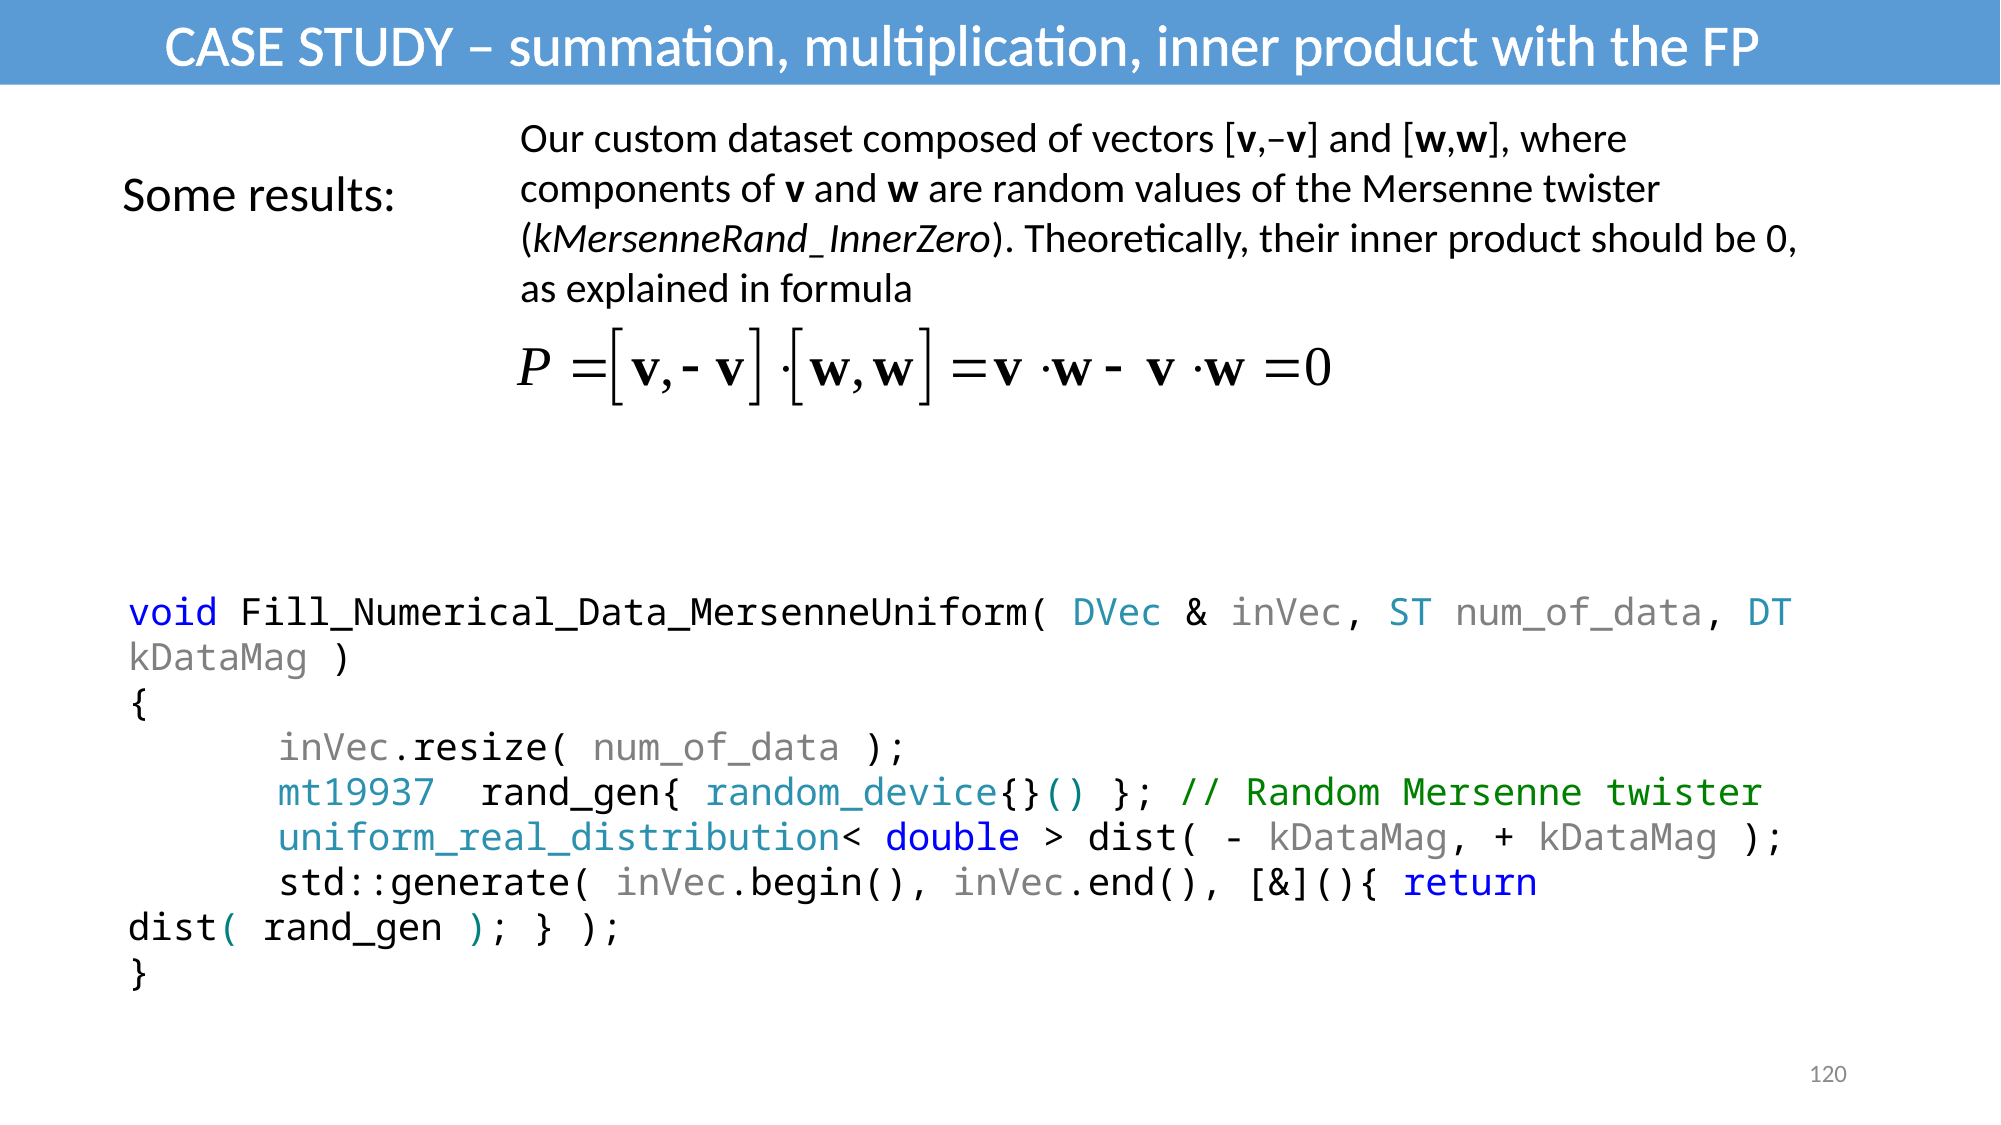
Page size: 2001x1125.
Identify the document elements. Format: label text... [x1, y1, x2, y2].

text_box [505, 323, 1344, 419]
text_box Our custom dataset composed of vectors [v,–v] and [w,w], where components of v and w are random values of the Mersenne twister (kMersenneRand_InnerZero). Theoretically, their inner product should be 0, as explained in formula [505, 103, 1850, 318]
slide_number 120 [1412, 1042, 1863, 1103]
text_box CASE STUDY – summation, multiplication, inner product with the FP [0, 0, 2000, 85]
text_box void Fill_Numerical_Data_MersenneUniform( DVec & inVec, ST num_of_data, DT kDataMag ) { inVec.resize( num_of_data ); mt19937 rand_gen{ random_device{}() }; // Random Mersenne twister uniform_real_distribution< double > dist( - kDataMag, + kDataMag ); std::generate( inVec.begin(), inVec.end(), [&](){ return dist( rand_gen ); } ); } [113, 580, 1923, 1001]
text_box Some results: [107, 154, 505, 229]
